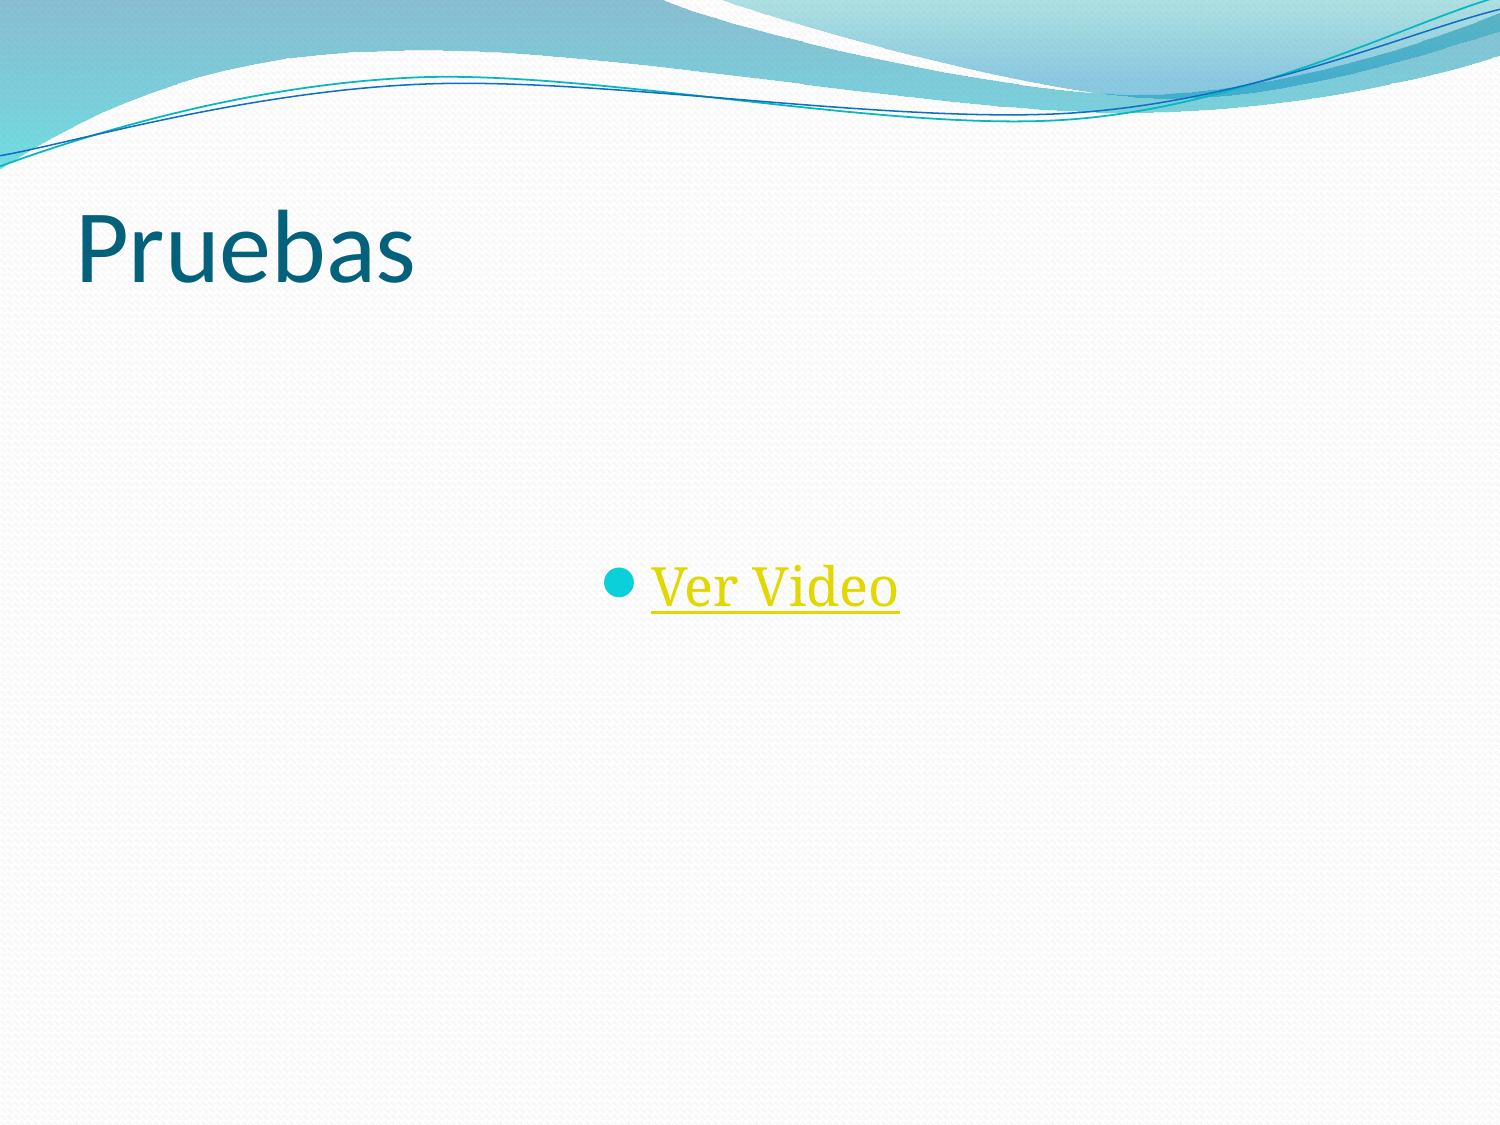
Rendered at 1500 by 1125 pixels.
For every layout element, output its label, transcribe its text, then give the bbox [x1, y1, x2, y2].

title Pruebas [75, 115, 1425, 303]
list Ver Video [75, 317, 1425, 1038]
